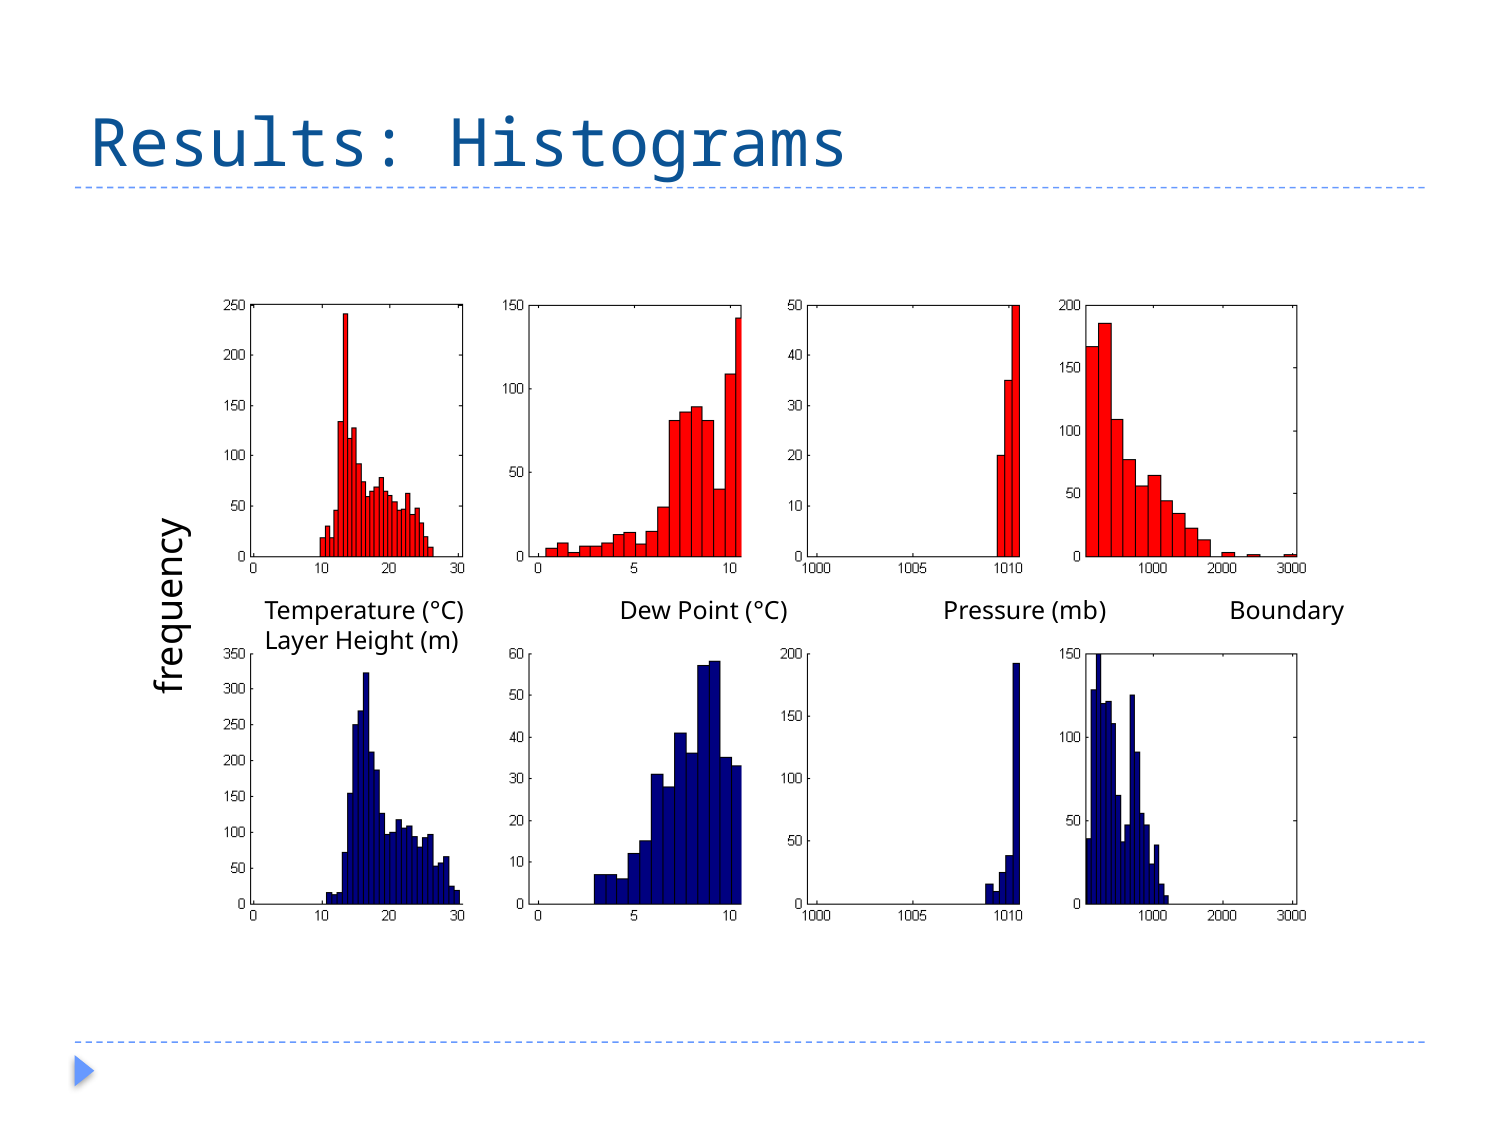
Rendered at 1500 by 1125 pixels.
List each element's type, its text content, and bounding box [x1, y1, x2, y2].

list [74, 250, 1426, 985]
title Results: Histograms [75, 24, 1425, 188]
